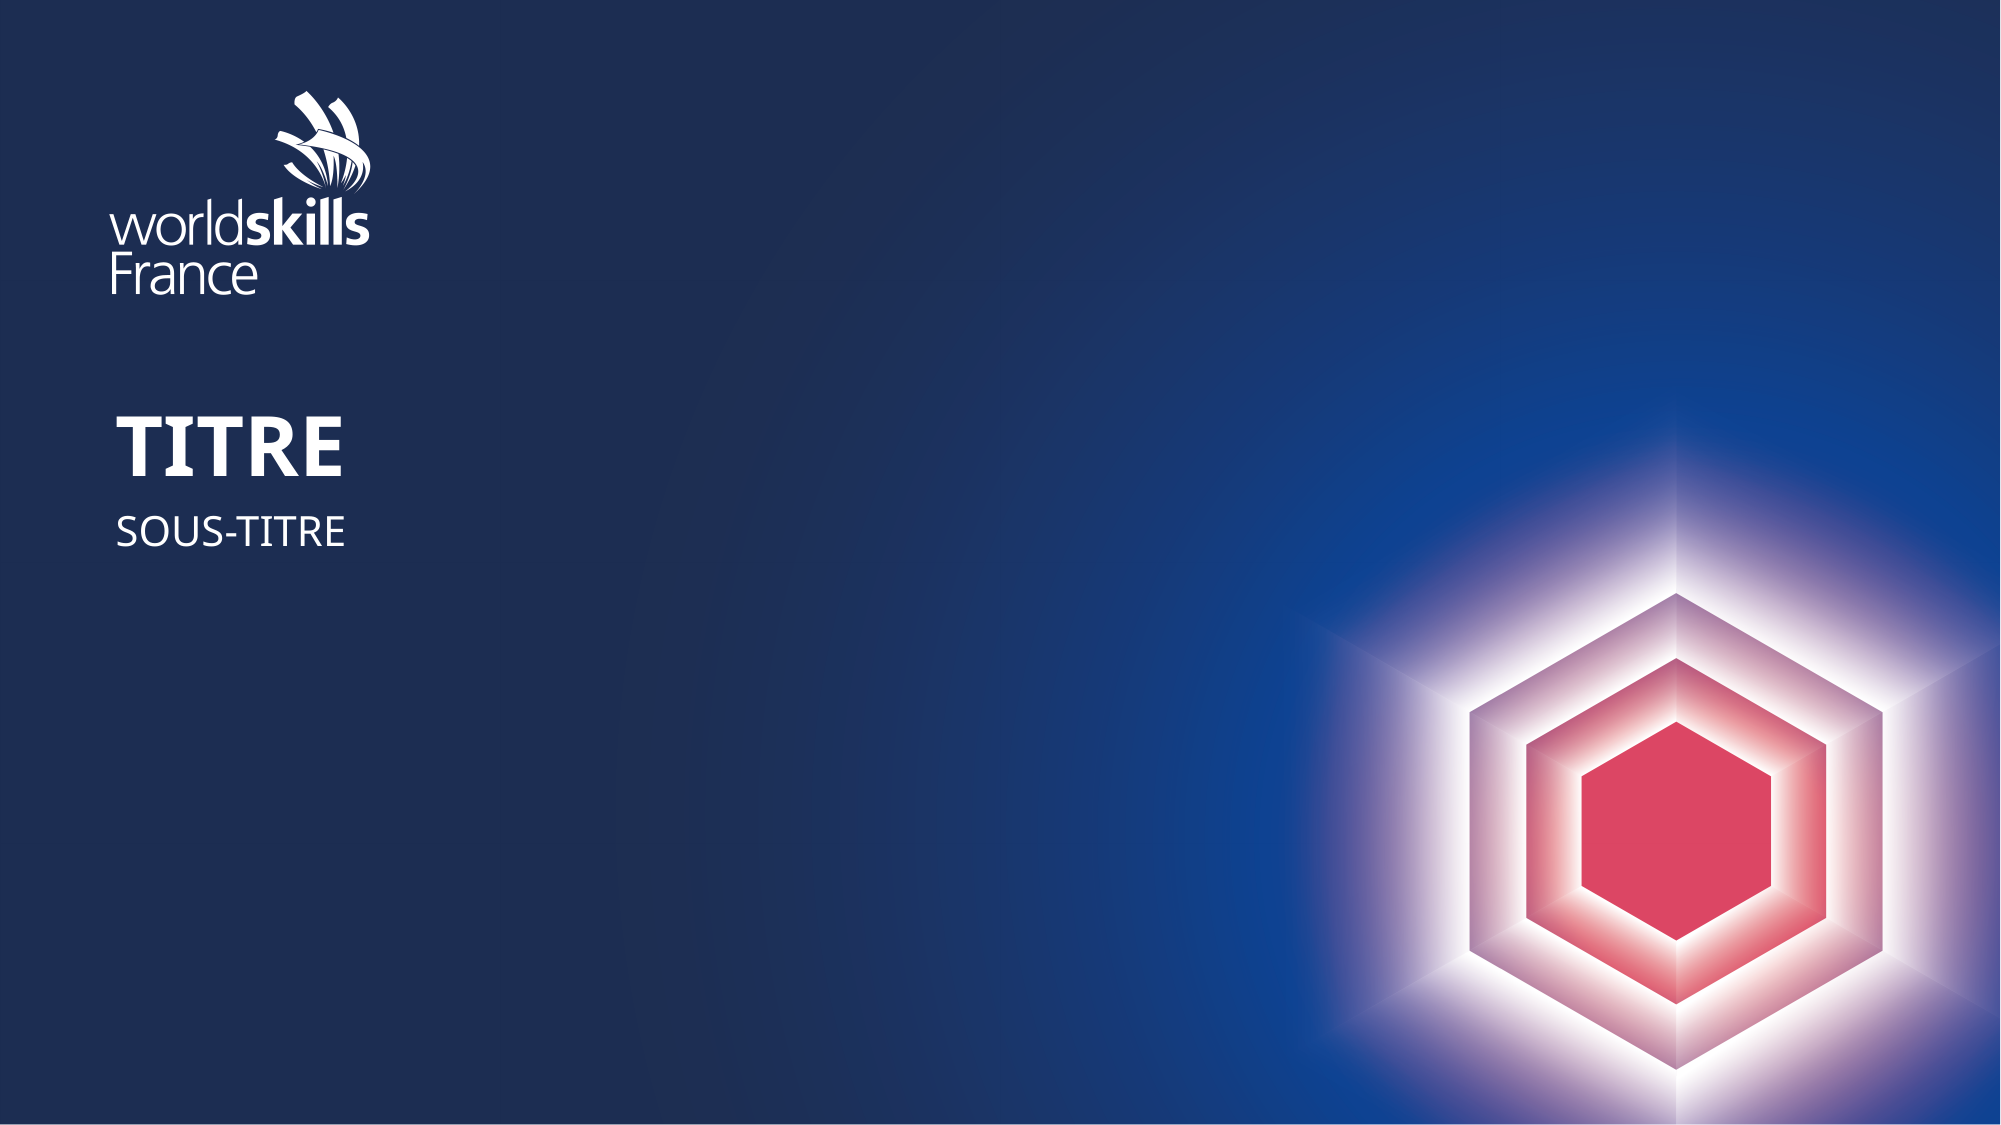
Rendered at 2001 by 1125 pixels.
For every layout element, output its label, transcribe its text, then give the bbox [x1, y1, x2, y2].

list SOUS-TITRE [100, 502, 1826, 891]
picture [0, 0, 2001, 1125]
title TITRE [100, 309, 1332, 502]
